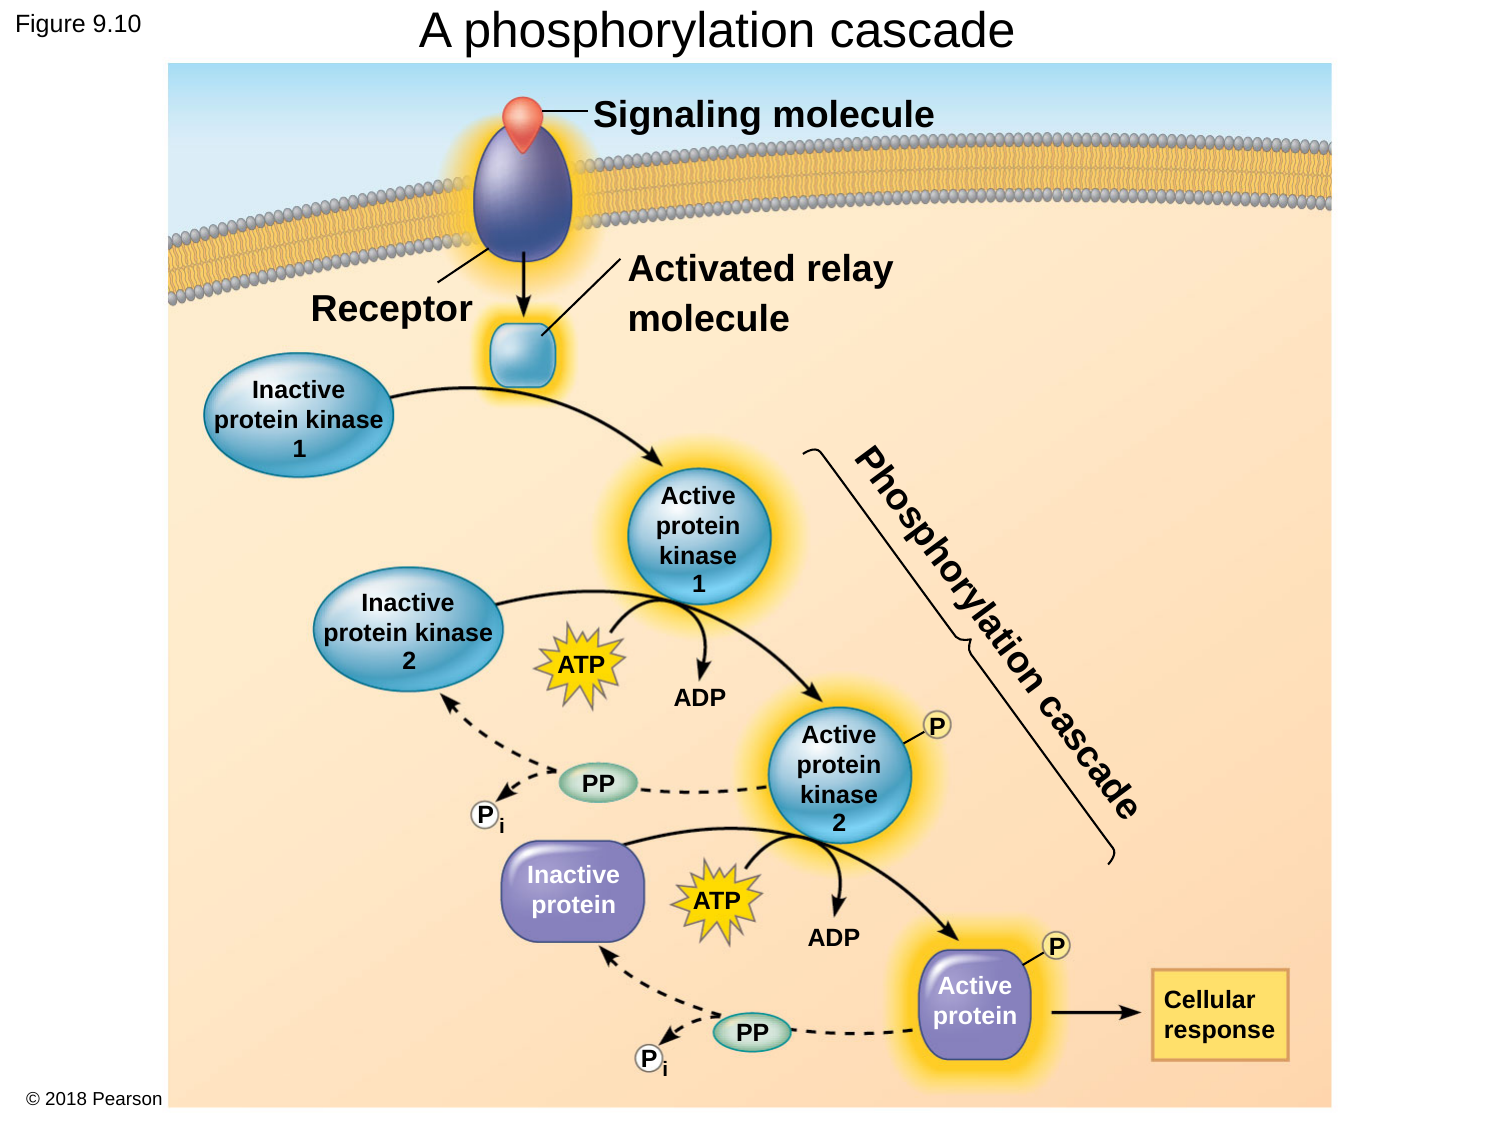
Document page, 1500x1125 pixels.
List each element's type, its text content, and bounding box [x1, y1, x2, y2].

title Figure 9.10 [0, 0, 361, 57]
picture [162, 57, 1338, 1113]
text_box A phosphorylation cascade [361, 0, 1074, 55]
